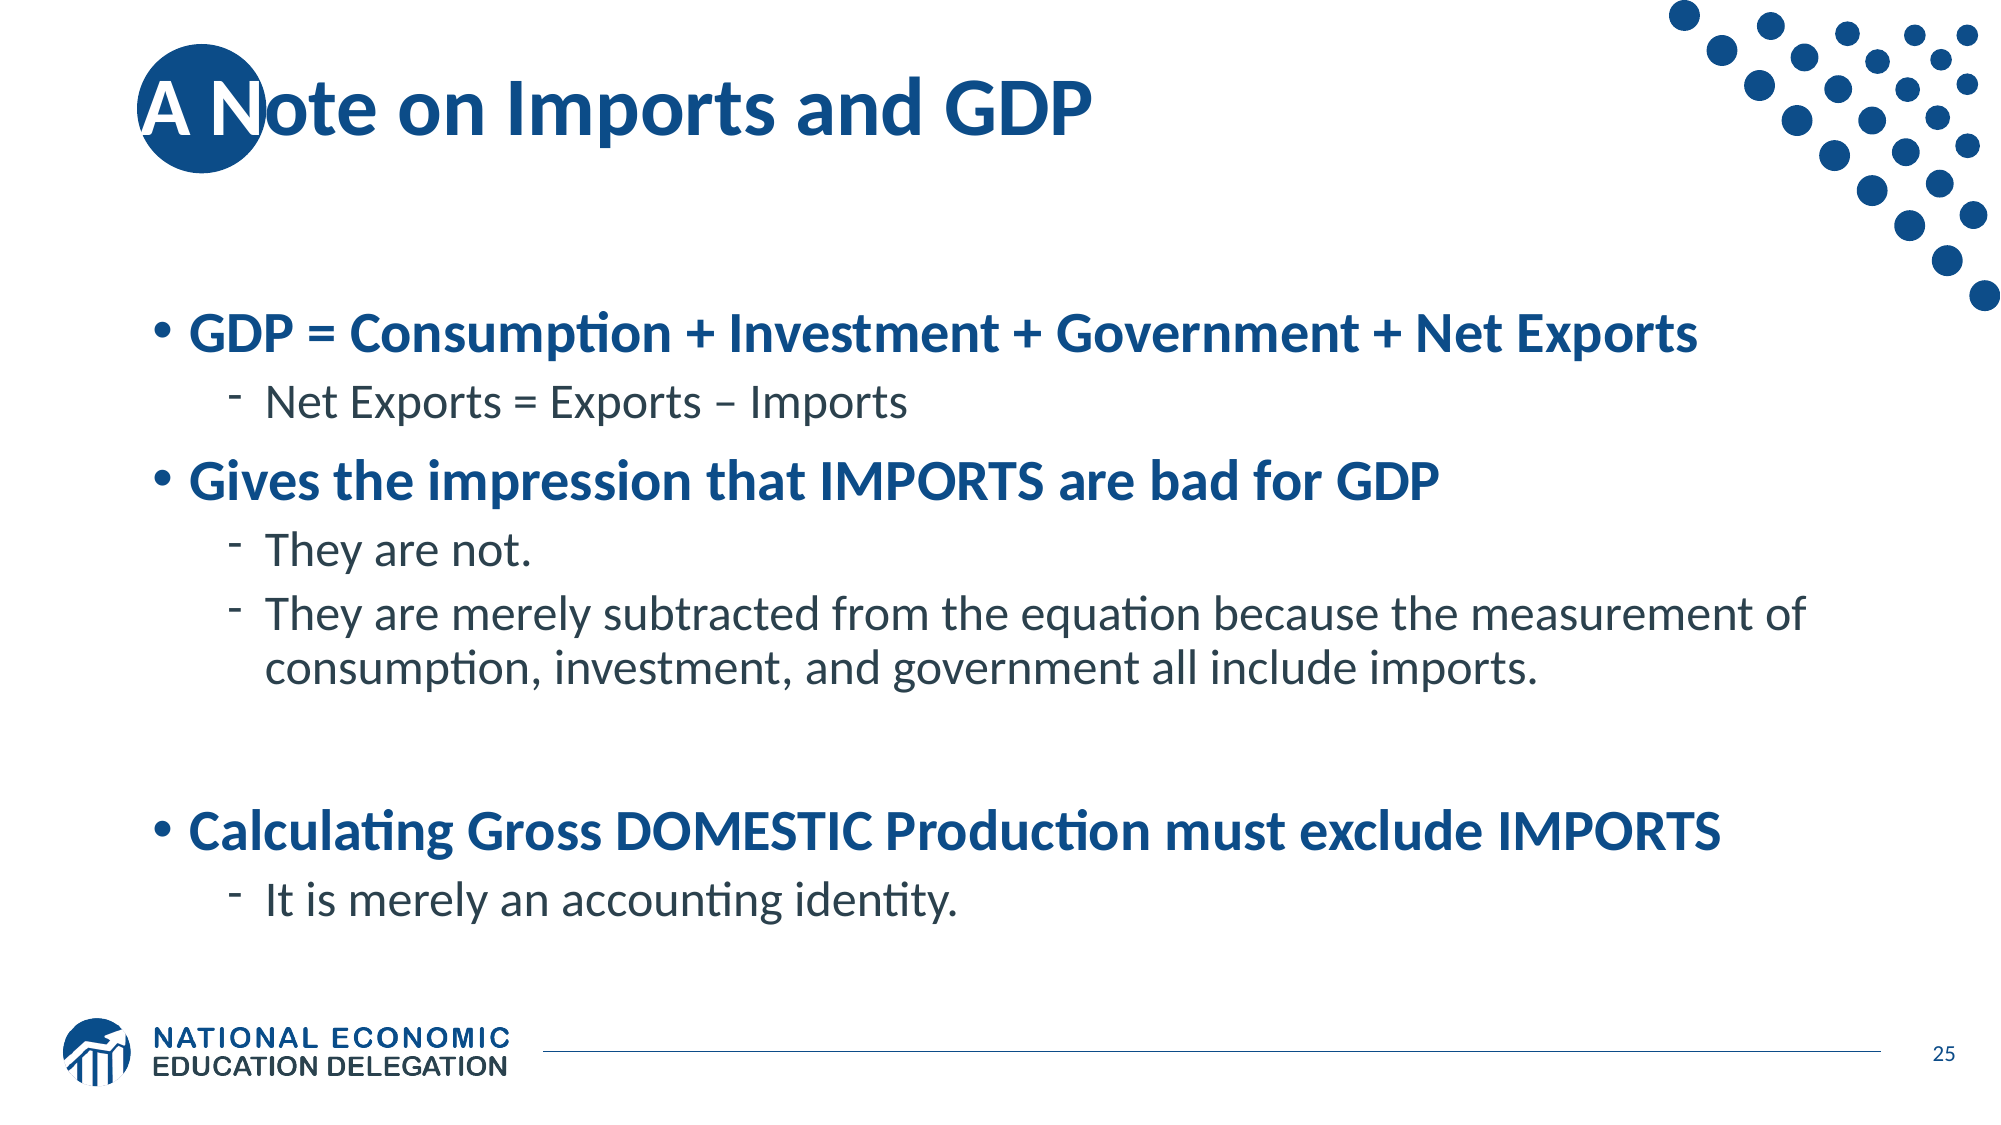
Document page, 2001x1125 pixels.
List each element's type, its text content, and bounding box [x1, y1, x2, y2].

title A Note on Imports and GDP [125, 0, 1851, 218]
list GDP = Consumption + Investment + Government + Net Exports Net Exports = Exports – Imports Gives the impression that IMPORTS are bad for GDP They are not. They are merely subtracted from the equation because the measurement of consumption, investment, and government all include imports. Calculating Gross DOMESTIC Production must exclude IMPORTS It is merely an accounting identity. [137, 257, 1863, 972]
slide_number 25 [1521, 1022, 1972, 1082]
picture [55, 1013, 520, 1091]
